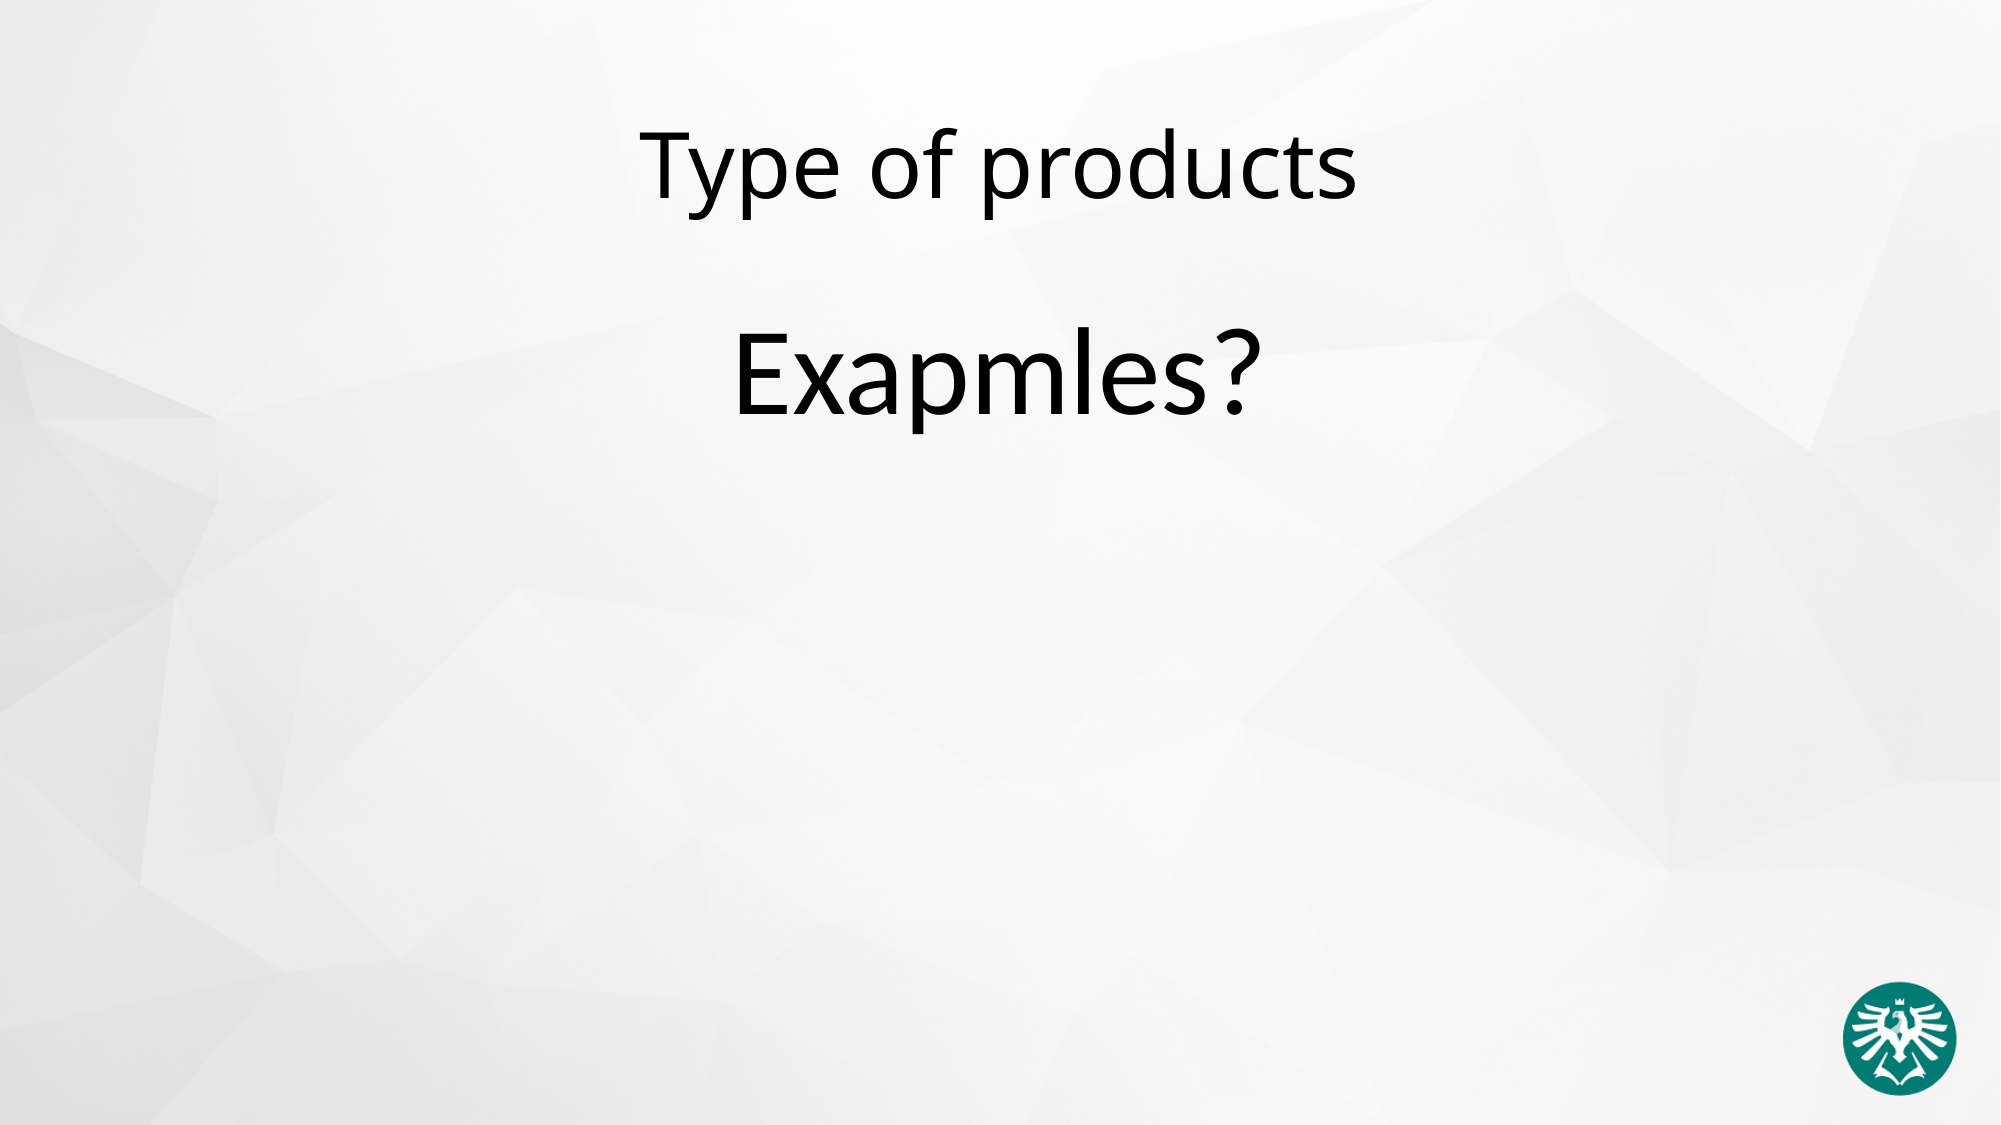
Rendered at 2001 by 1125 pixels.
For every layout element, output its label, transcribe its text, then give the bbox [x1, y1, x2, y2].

title Type of products [137, 59, 1863, 278]
list Exapmles? [137, 299, 1863, 1014]
picture [0, 0, 2001, 1125]
